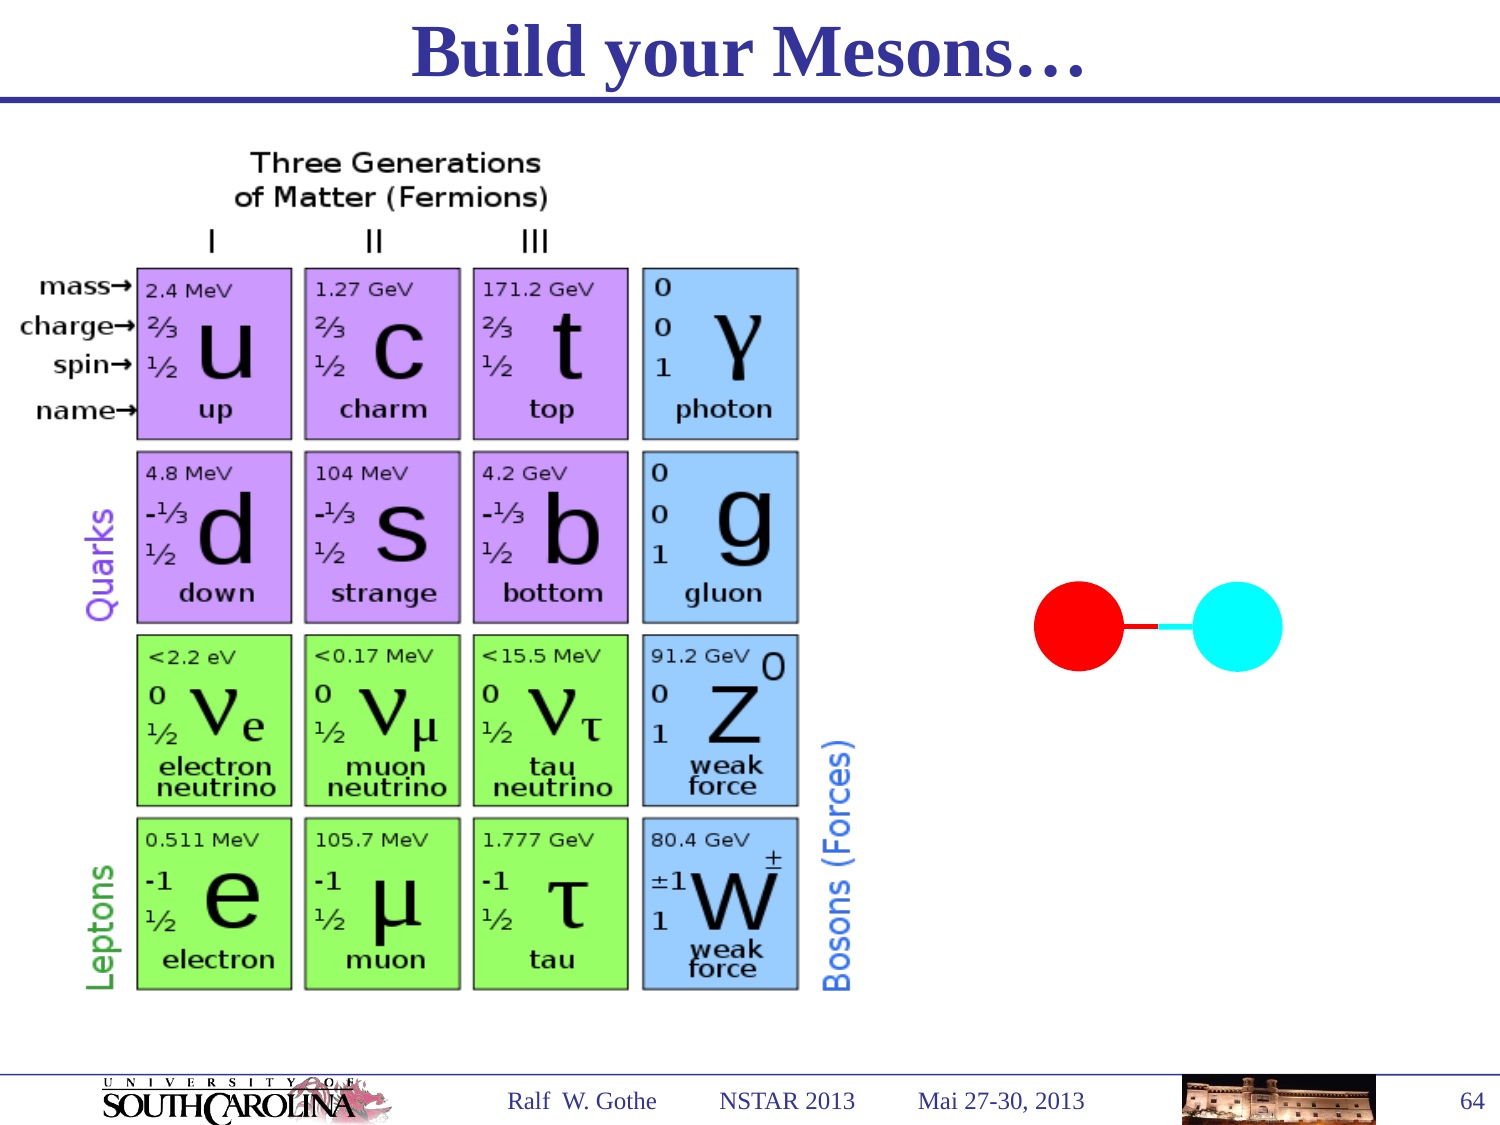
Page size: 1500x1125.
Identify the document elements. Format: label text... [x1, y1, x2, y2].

text_box [1033, 581, 1124, 672]
slide_number 64 [1313, 1077, 1500, 1123]
picture [0, 127, 897, 1016]
picture [80, 1077, 409, 1125]
picture [1182, 1074, 1376, 1125]
title Build your Mesons… [0, 0, 1500, 93]
text_box [1192, 581, 1283, 672]
